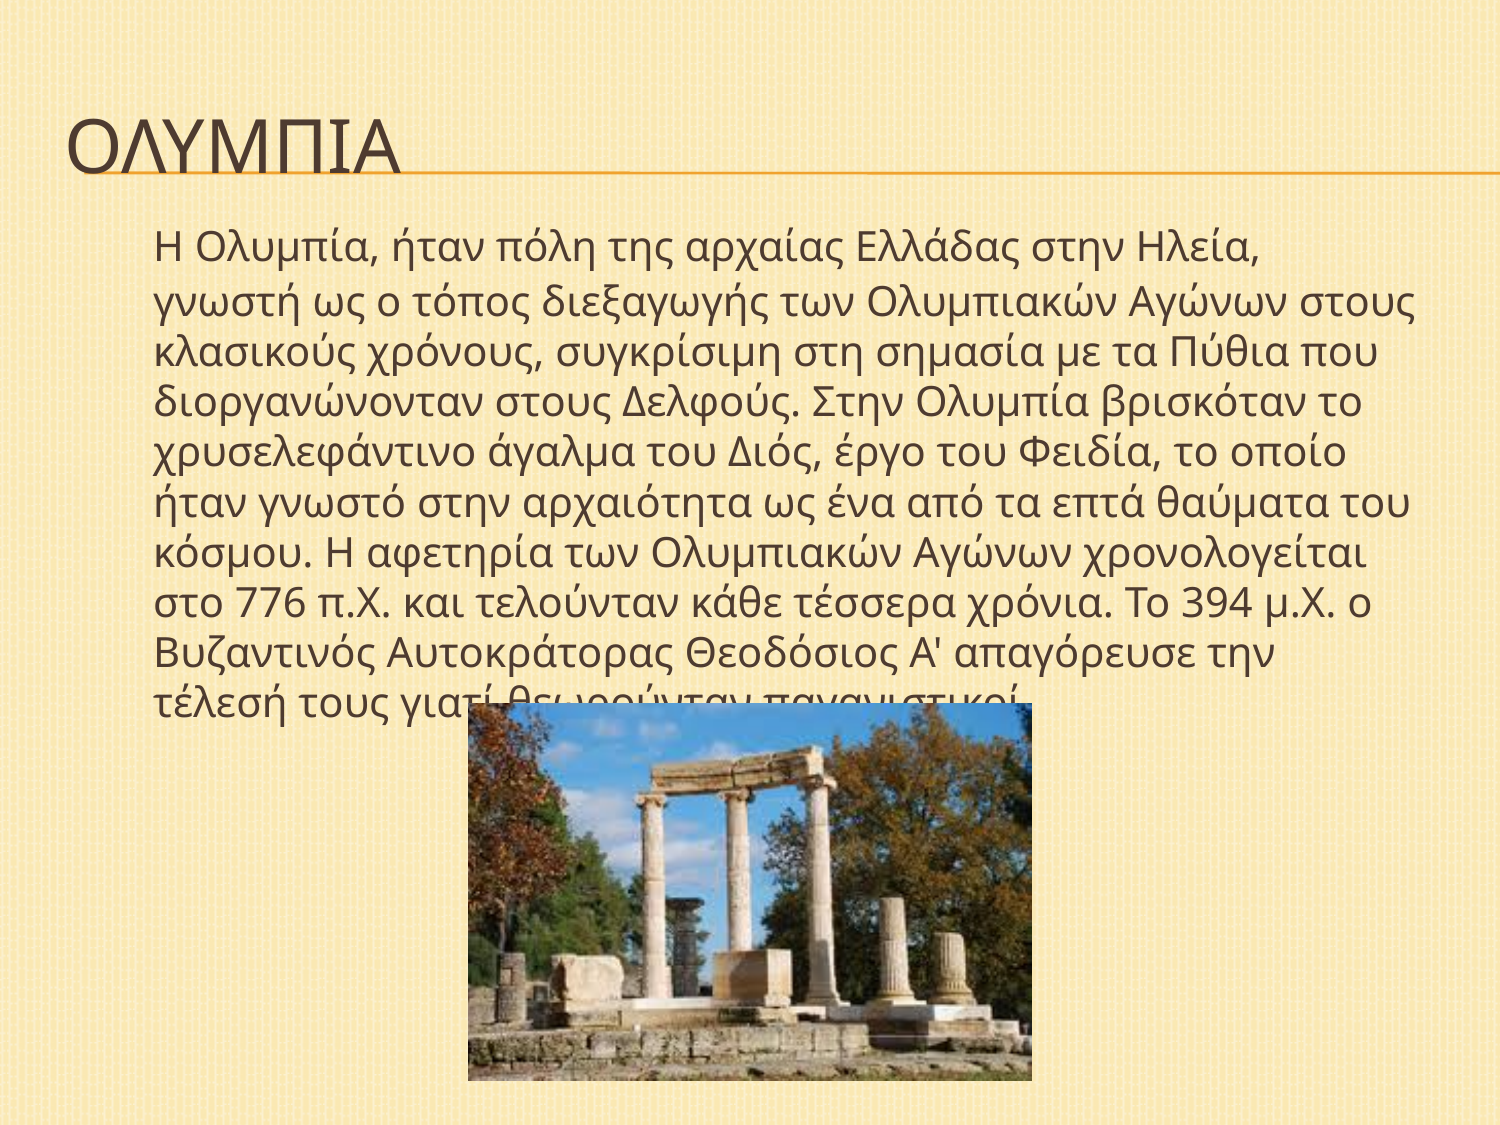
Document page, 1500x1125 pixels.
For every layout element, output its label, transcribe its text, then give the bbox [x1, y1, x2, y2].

picture [468, 702, 1032, 1082]
list Η Ολυμπία, ήταν πόλη της αρχαίας Ελλάδας στην Ηλεία, γνωστή ως ο τόπος διεξαγωγής των Ολυμπιακών Αγώνων στους κλασικούς χρόνους, συγκρίσιμη στη σημασία με τα Πύθια που διοργανώνονταν στους Δελφούς. Στην Ολυμπία βρισκόταν το χρυσελεφάντινο άγαλμα του Διός, έργο του Φειδία, το οποίο ήταν γνωστό στην αρχαιότητα ως ένα από τα επτά θαύματα του κόσμου. Η αφετηρία των Ολυμπιακών Αγώνων χρονολογείται στο 776 π.Χ. και τελούνταν κάθε τέσσερα χρόνια. Το 394 μ.Χ. ο Βυζαντινός Αυτοκράτορας Θεοδόσιος Α' απαγόρευσε την τέλεσή τους γιατί θεωρούνταν παγανιστικοί. [82, 187, 1432, 930]
title ΟΛΥΜΠΙΑ [50, 75, 1475, 213]
